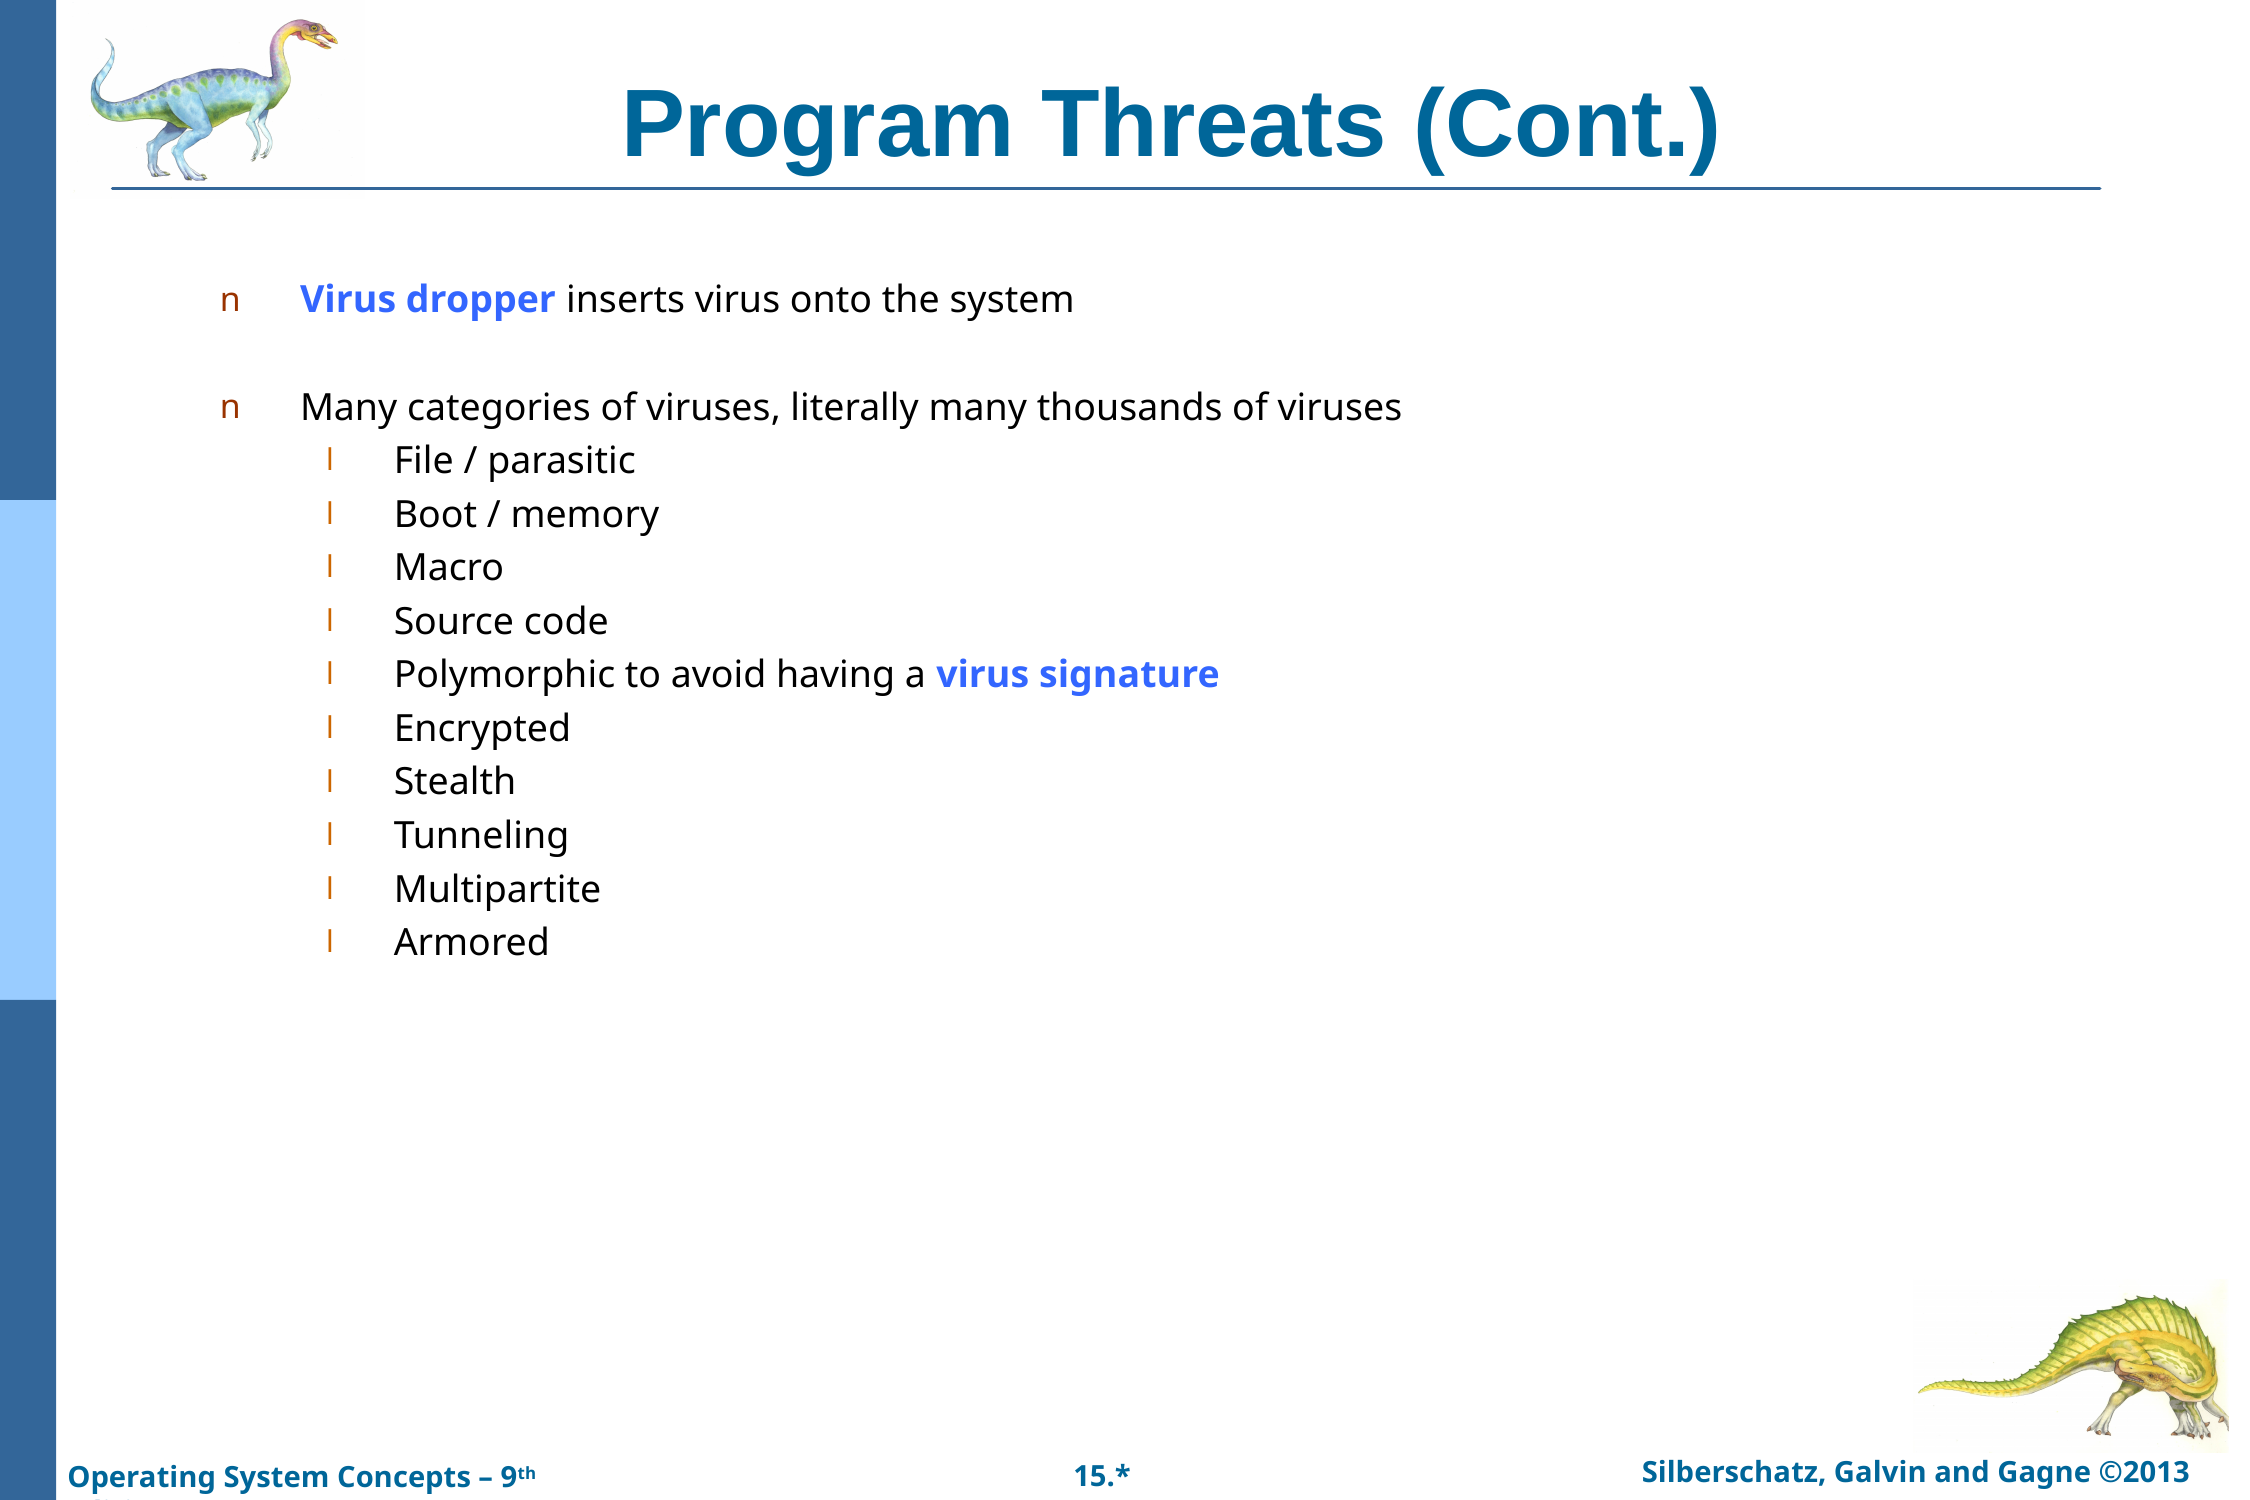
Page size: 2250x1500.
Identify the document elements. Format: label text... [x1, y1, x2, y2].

picture [70, 0, 365, 199]
picture [1913, 1279, 2229, 1453]
title Program Threats (Cont.) [205, 60, 2138, 187]
list Virus dropper inserts virus onto the system Many categories of viruses, literally many thousands of viruses File / parasitic Boot / memory Macro Source code Polymorphic to avoid having a virus signature Encrypted Stealth Tunneling Multipartite Armored [198, 269, 2224, 1261]
